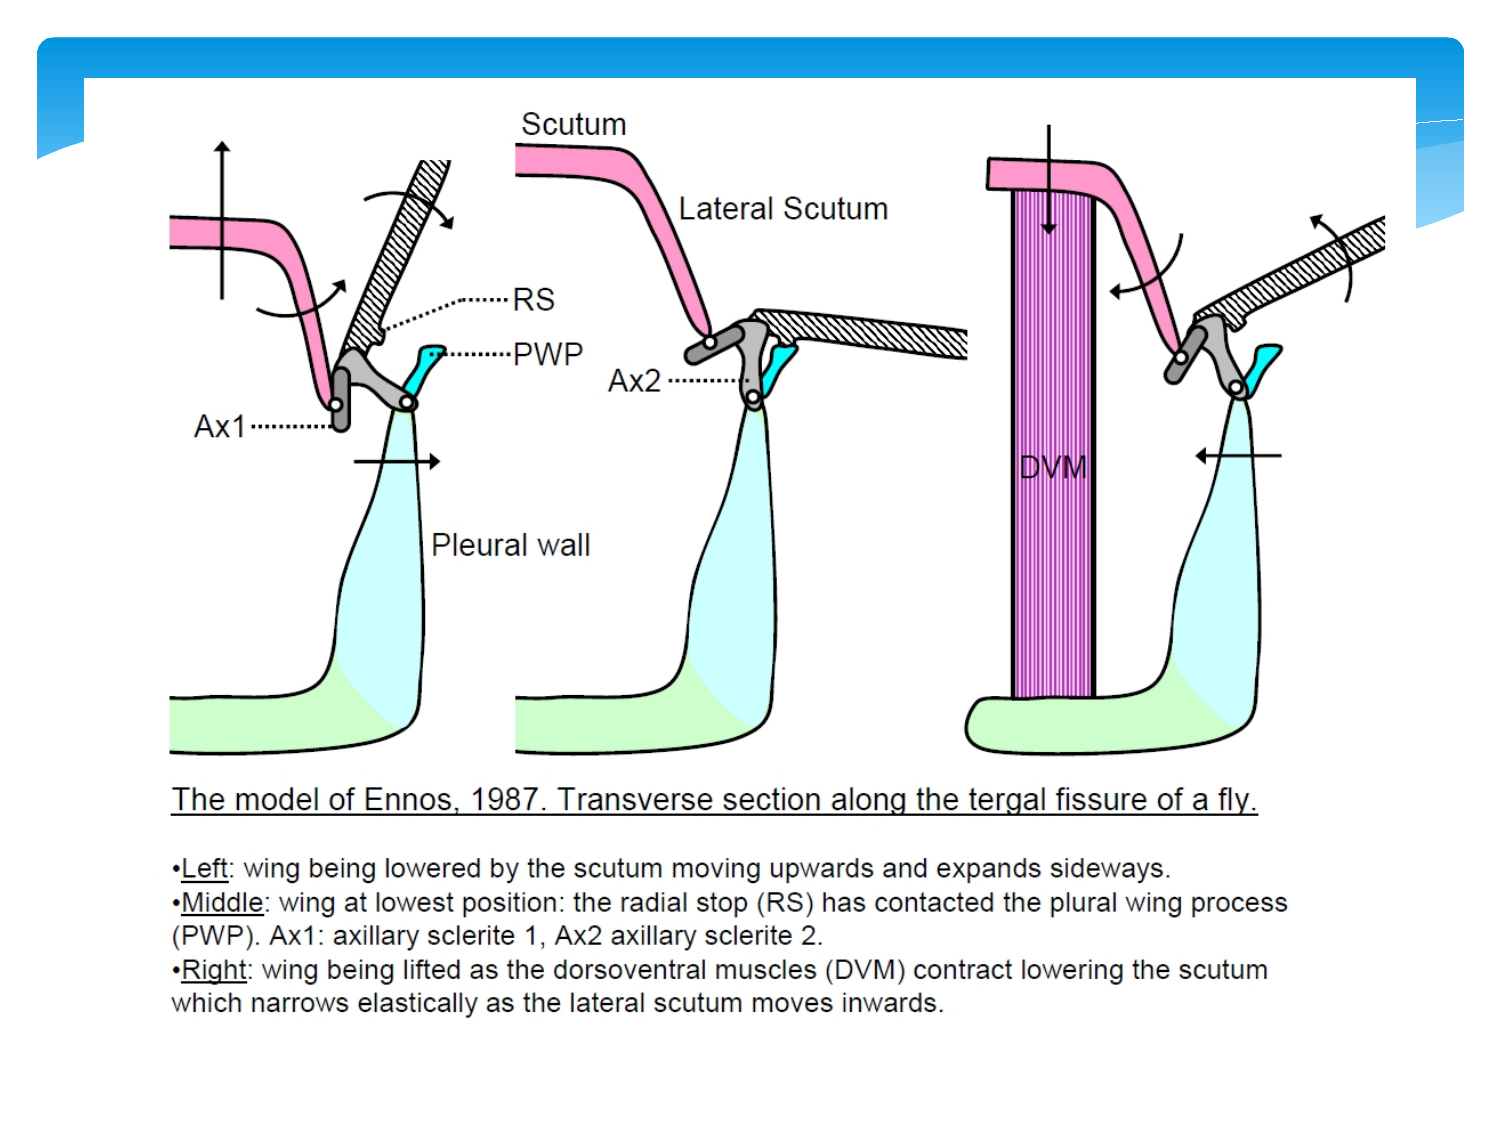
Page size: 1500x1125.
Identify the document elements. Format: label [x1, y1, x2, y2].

picture [84, 78, 1416, 1061]
